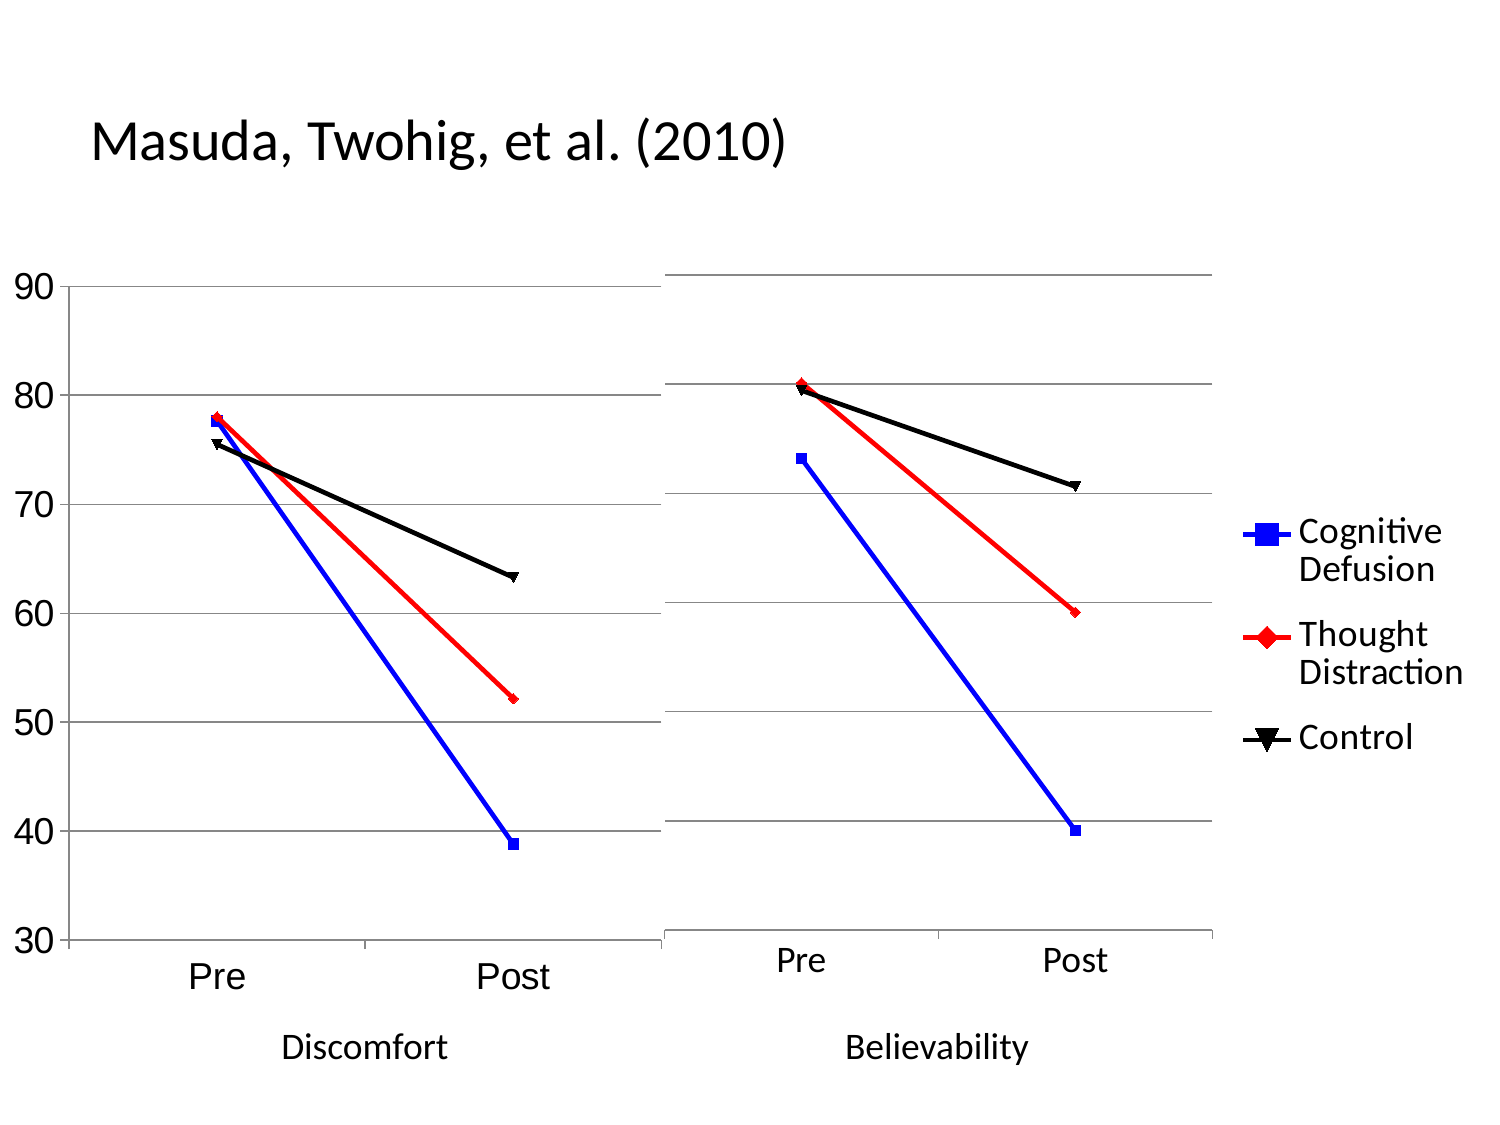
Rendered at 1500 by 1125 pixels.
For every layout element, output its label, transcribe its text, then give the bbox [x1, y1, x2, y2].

text_box Discomfort [266, 1022, 464, 1075]
text_box Believability [830, 1022, 1045, 1075]
title Masuda, Twohig, et al. (2010) [75, 25, 1375, 250]
chart [0, 249, 1500, 1013]
